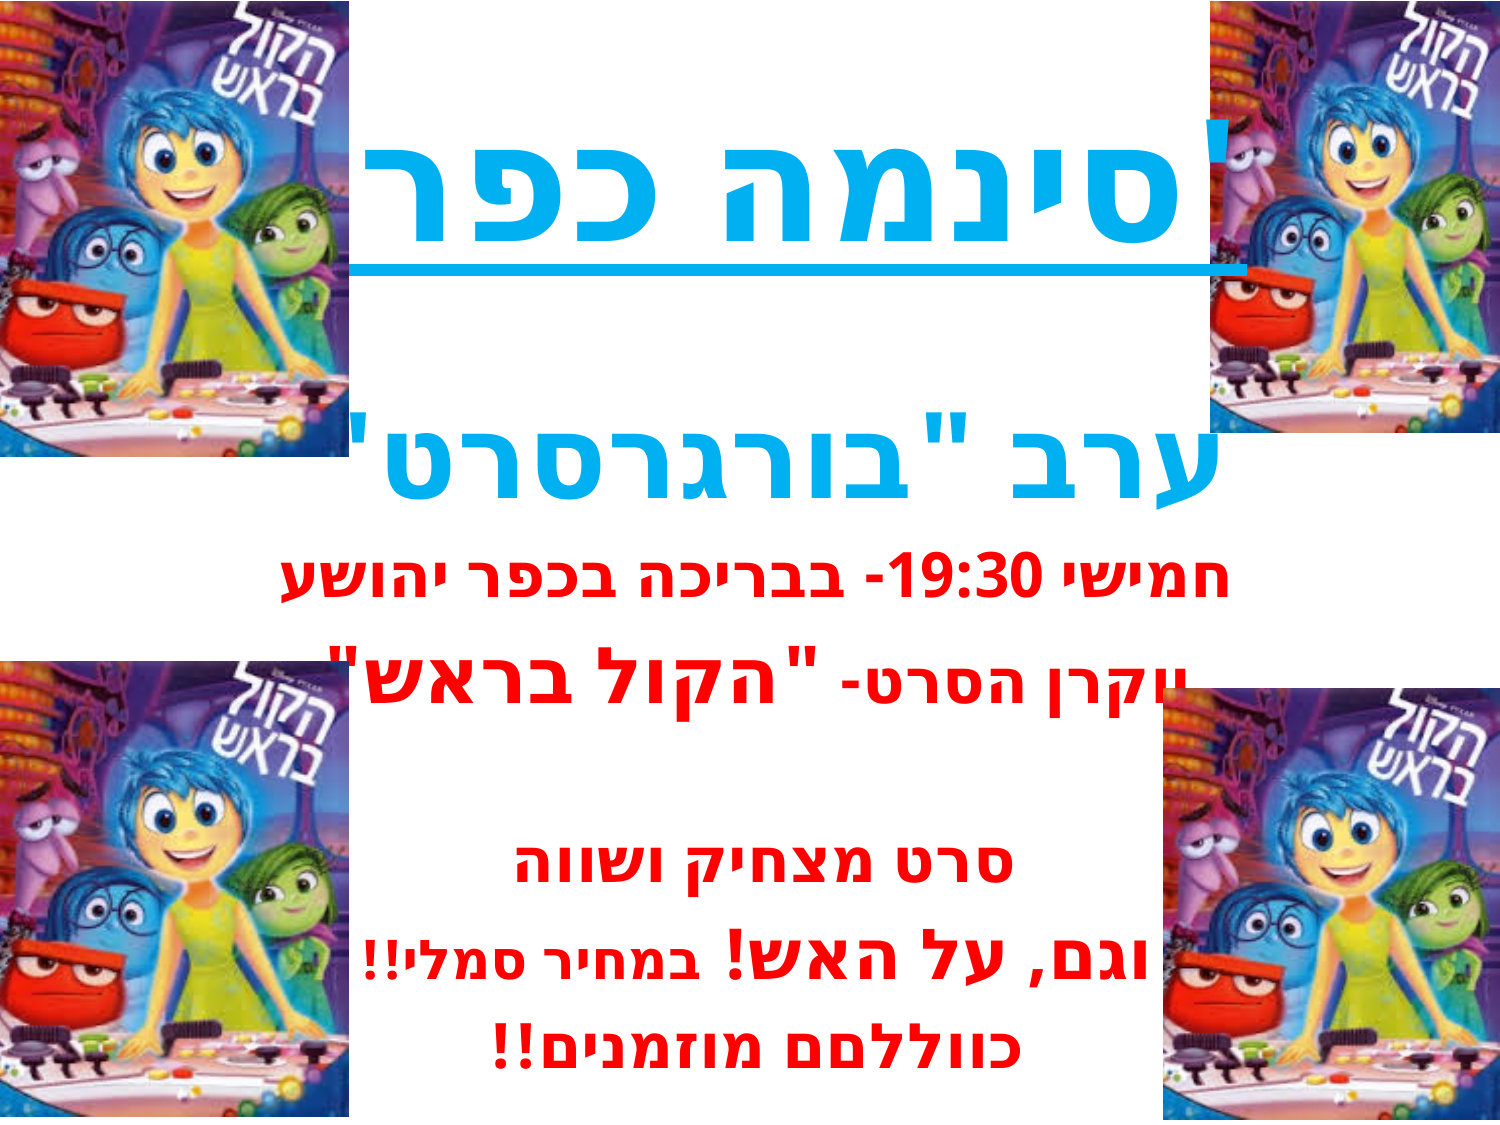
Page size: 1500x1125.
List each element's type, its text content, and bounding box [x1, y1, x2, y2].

picture [0, 661, 349, 1117]
picture [0, 1, 349, 457]
subtitle ערב "בורגרסרט" חמישי 19:30- בבריכה בכפר יהושע יוקרן הסרט- "הקול בראש" סרט מצחיק ושווה וגם, על האש! במחיר סמלי!! כווללםם מוזמנים!! [135, 373, 1376, 1094]
title 'סינמה כפר' [352, 54, 1205, 296]
picture [1163, 688, 1500, 1120]
picture [1210, 1, 1500, 433]
